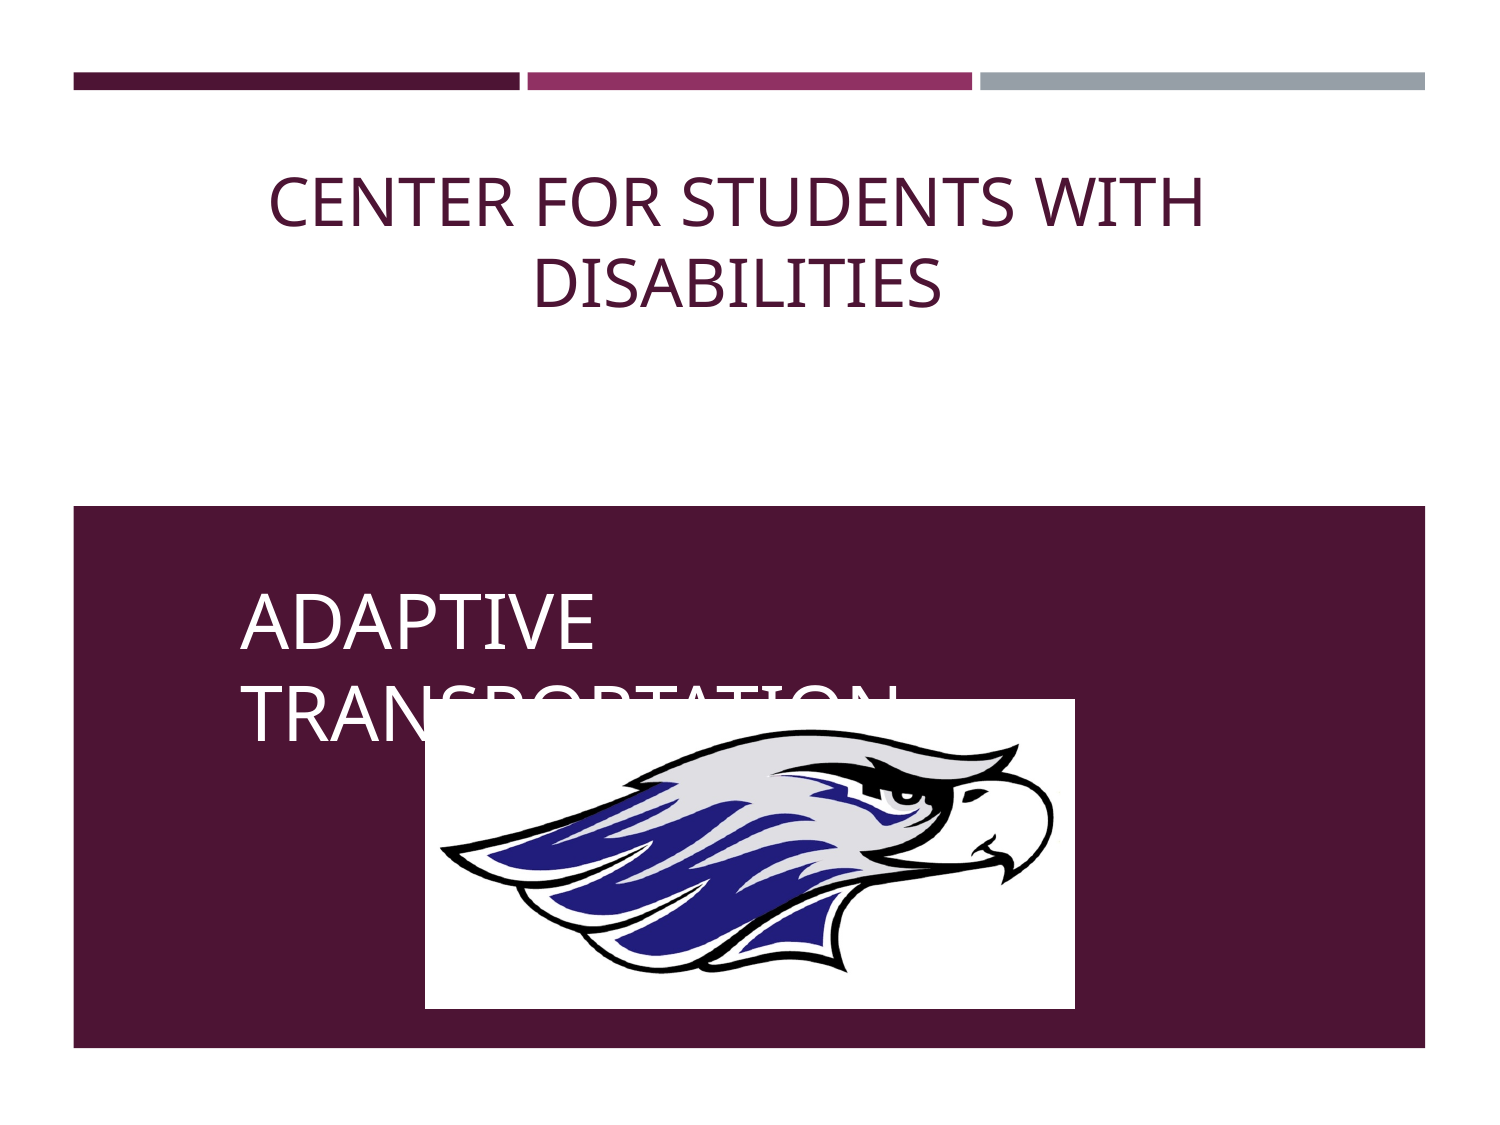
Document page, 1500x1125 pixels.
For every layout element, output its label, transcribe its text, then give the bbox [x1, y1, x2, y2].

subtitle ADAPTIVE TRANSPORTATION [225, 500, 1275, 725]
title CENTER FOR STUDENTS WITH DISABILITIES [99, 87, 1375, 329]
picture [424, 699, 1076, 1009]
